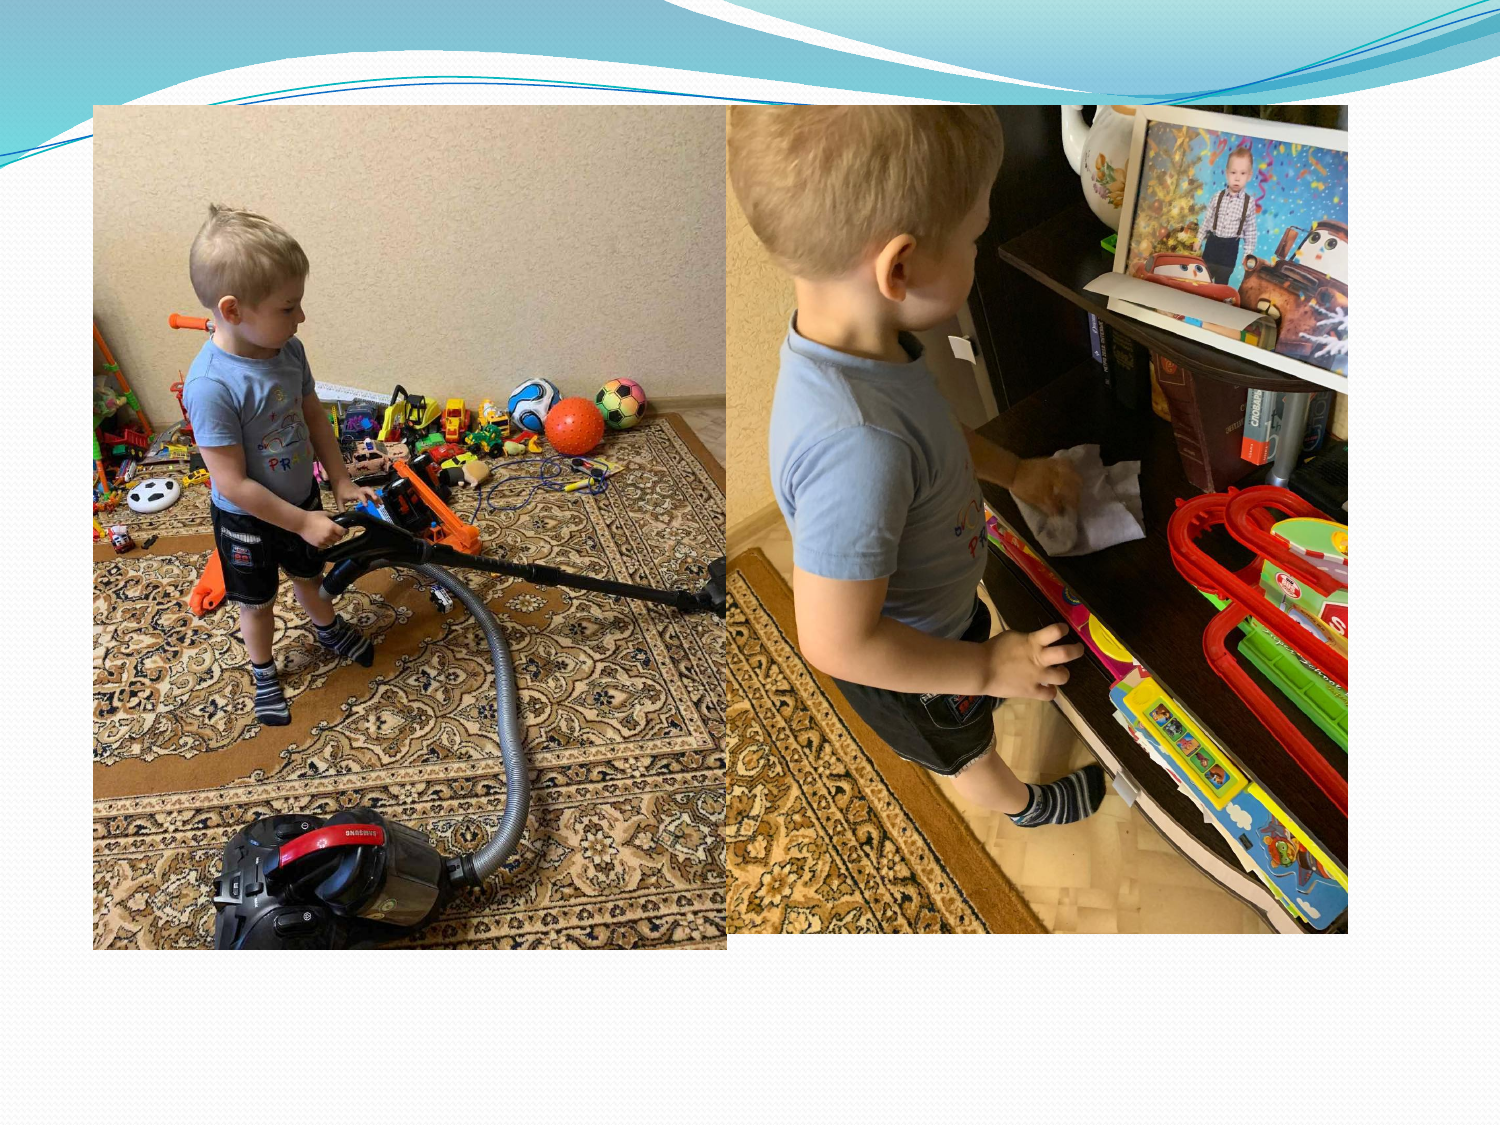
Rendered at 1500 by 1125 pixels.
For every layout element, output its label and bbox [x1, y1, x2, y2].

picture [726, 105, 1348, 934]
list [93, 105, 727, 950]
